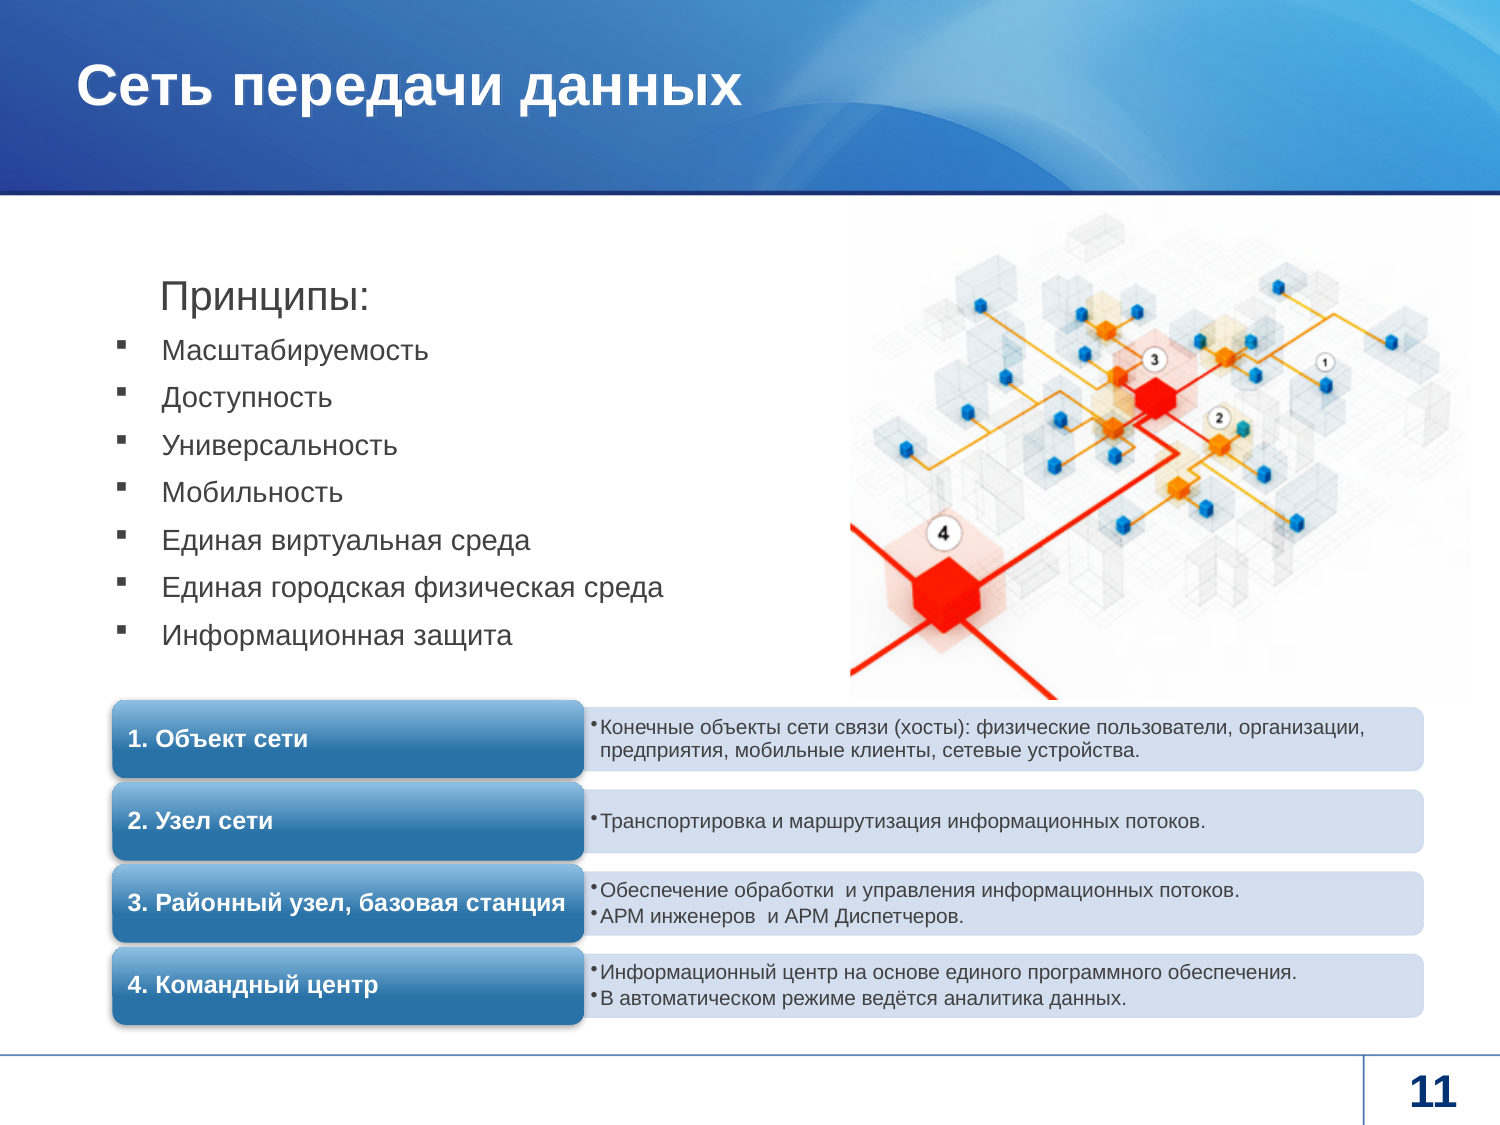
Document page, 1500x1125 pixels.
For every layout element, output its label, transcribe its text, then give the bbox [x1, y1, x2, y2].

picture [0, 0, 1500, 1125]
title Сеть передачи данных [76, 12, 1424, 162]
text_box Принципы: Масштабируемость Доступность Универсальность Мобильность Единая виртуальная среда Единая городская физическая среда Информационная защита [99, 261, 800, 659]
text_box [112, 699, 1424, 1026]
slide_number 11 [1366, 1057, 1500, 1121]
